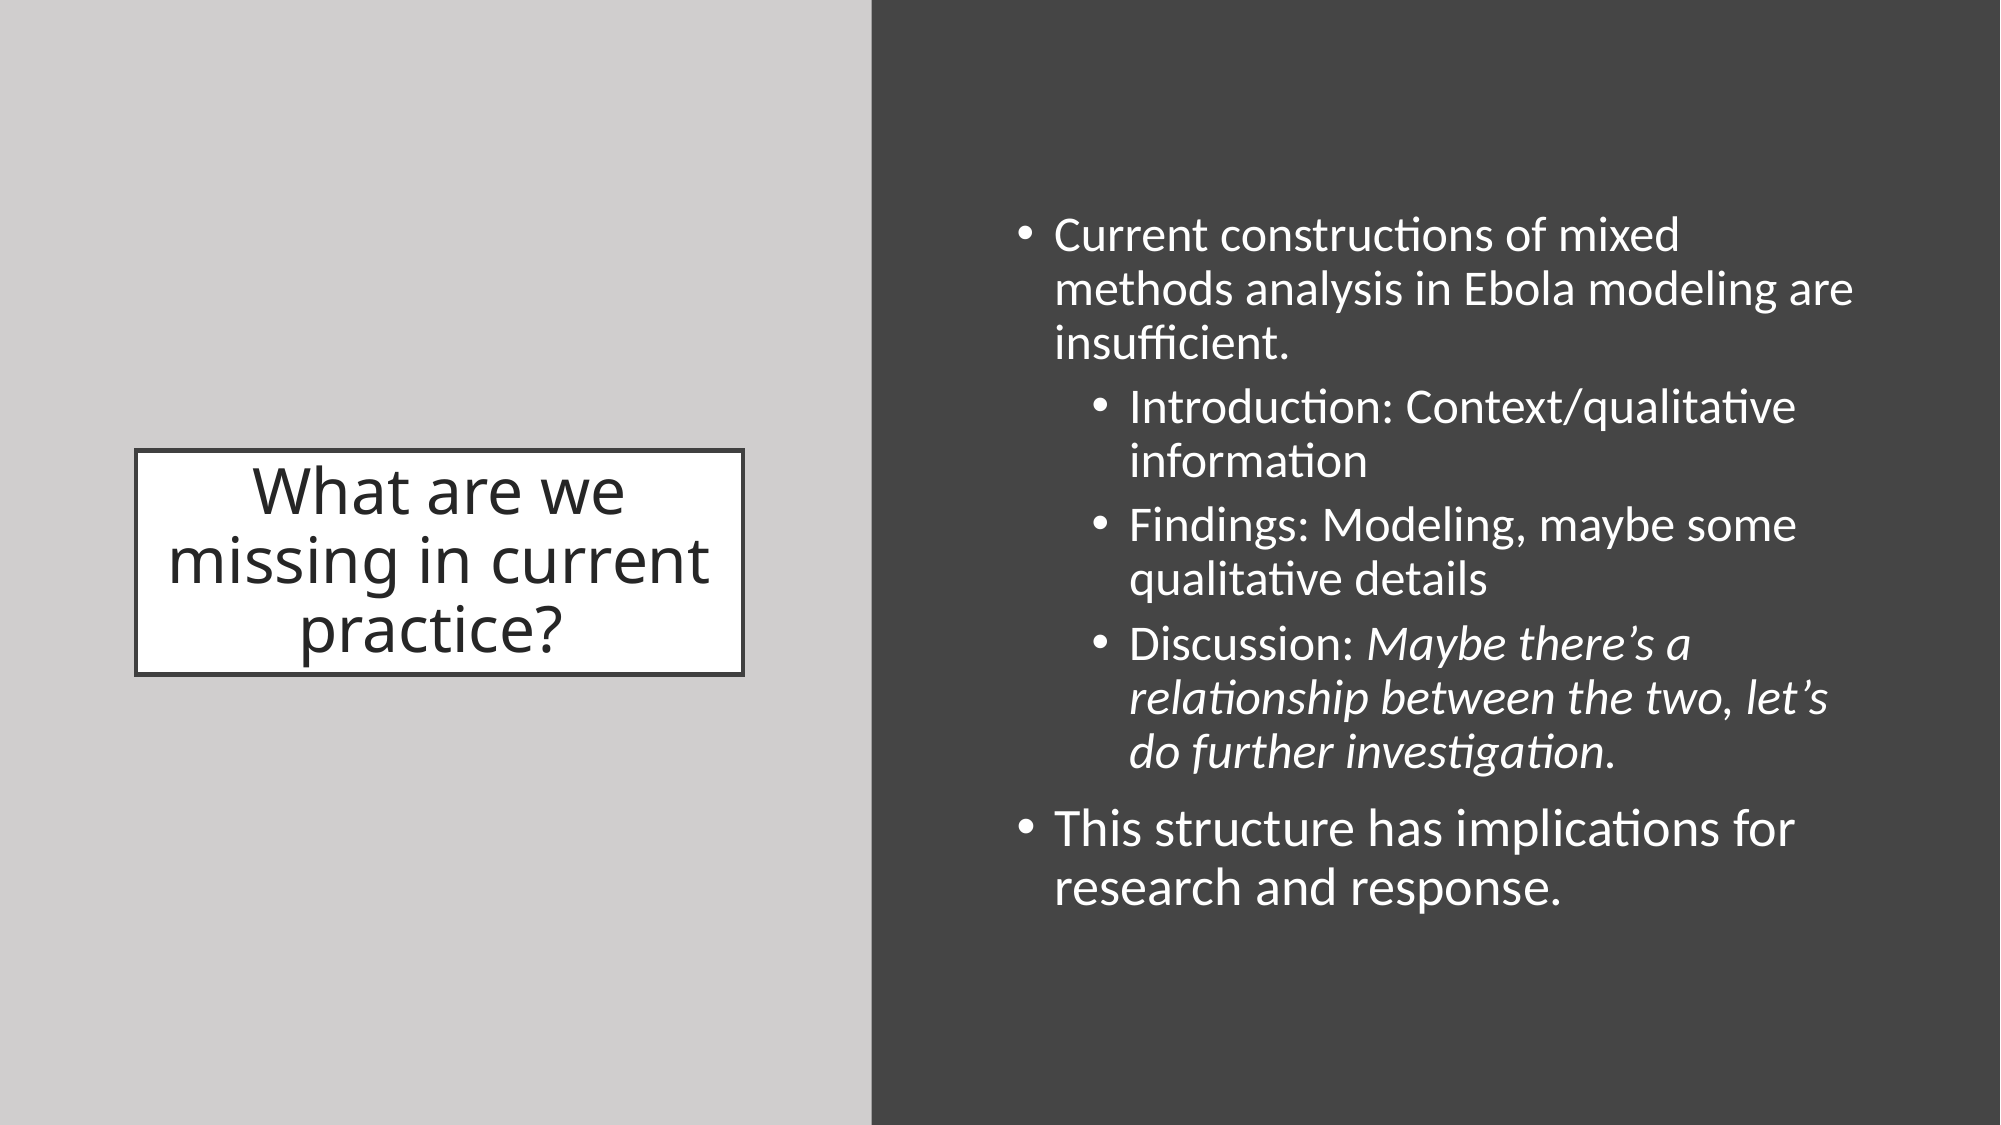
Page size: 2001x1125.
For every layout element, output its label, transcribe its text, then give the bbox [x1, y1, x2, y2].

list Current constructions of mixed methods analysis in Ebola modeling are insufficient. Introduction: Context/qualitative information Findings: Modeling, maybe some qualitative details Discussion: Maybe there’s a relationship between the two, let’s do further investigation. This structure has implications for research and response. [992, 131, 1880, 994]
text_box [0, 0, 873, 1125]
title What are we missing in current practice? [136, 450, 743, 675]
